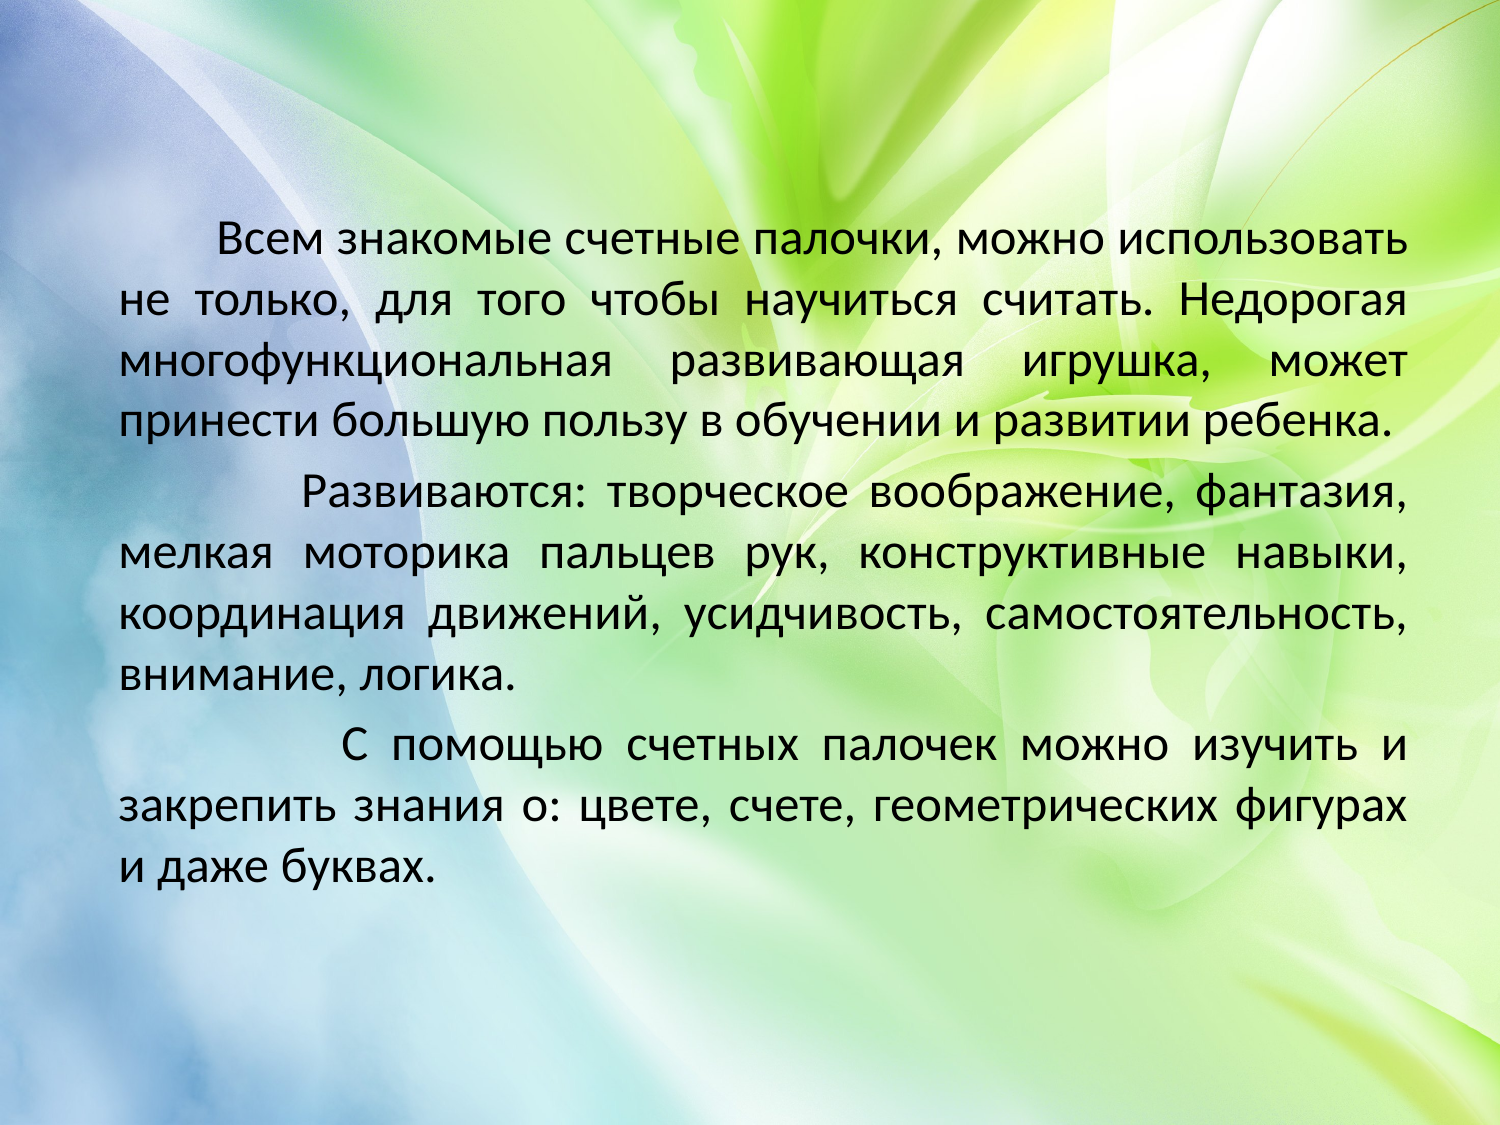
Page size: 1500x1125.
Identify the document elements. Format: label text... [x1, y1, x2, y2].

list Всем знакомые счетные палочки, можно использовать не только, для того чтобы научиться считать. Недорогая многофункциональная развивающая игрушка, может принести большую пользу в обучении и развитии ребенка. Развиваются: творческое воображение, фантазия, мелкая моторика пальцев рук, конструктивные навыки, координация движений, усидчивость, самостоятельность, внимание, логика. С помощью счетных палочек можно изучить и закрепить знания о: цвете, счете, геометрических фигурах и даже буквах. [53, 125, 1425, 1035]
picture [0, 0, 1500, 1125]
